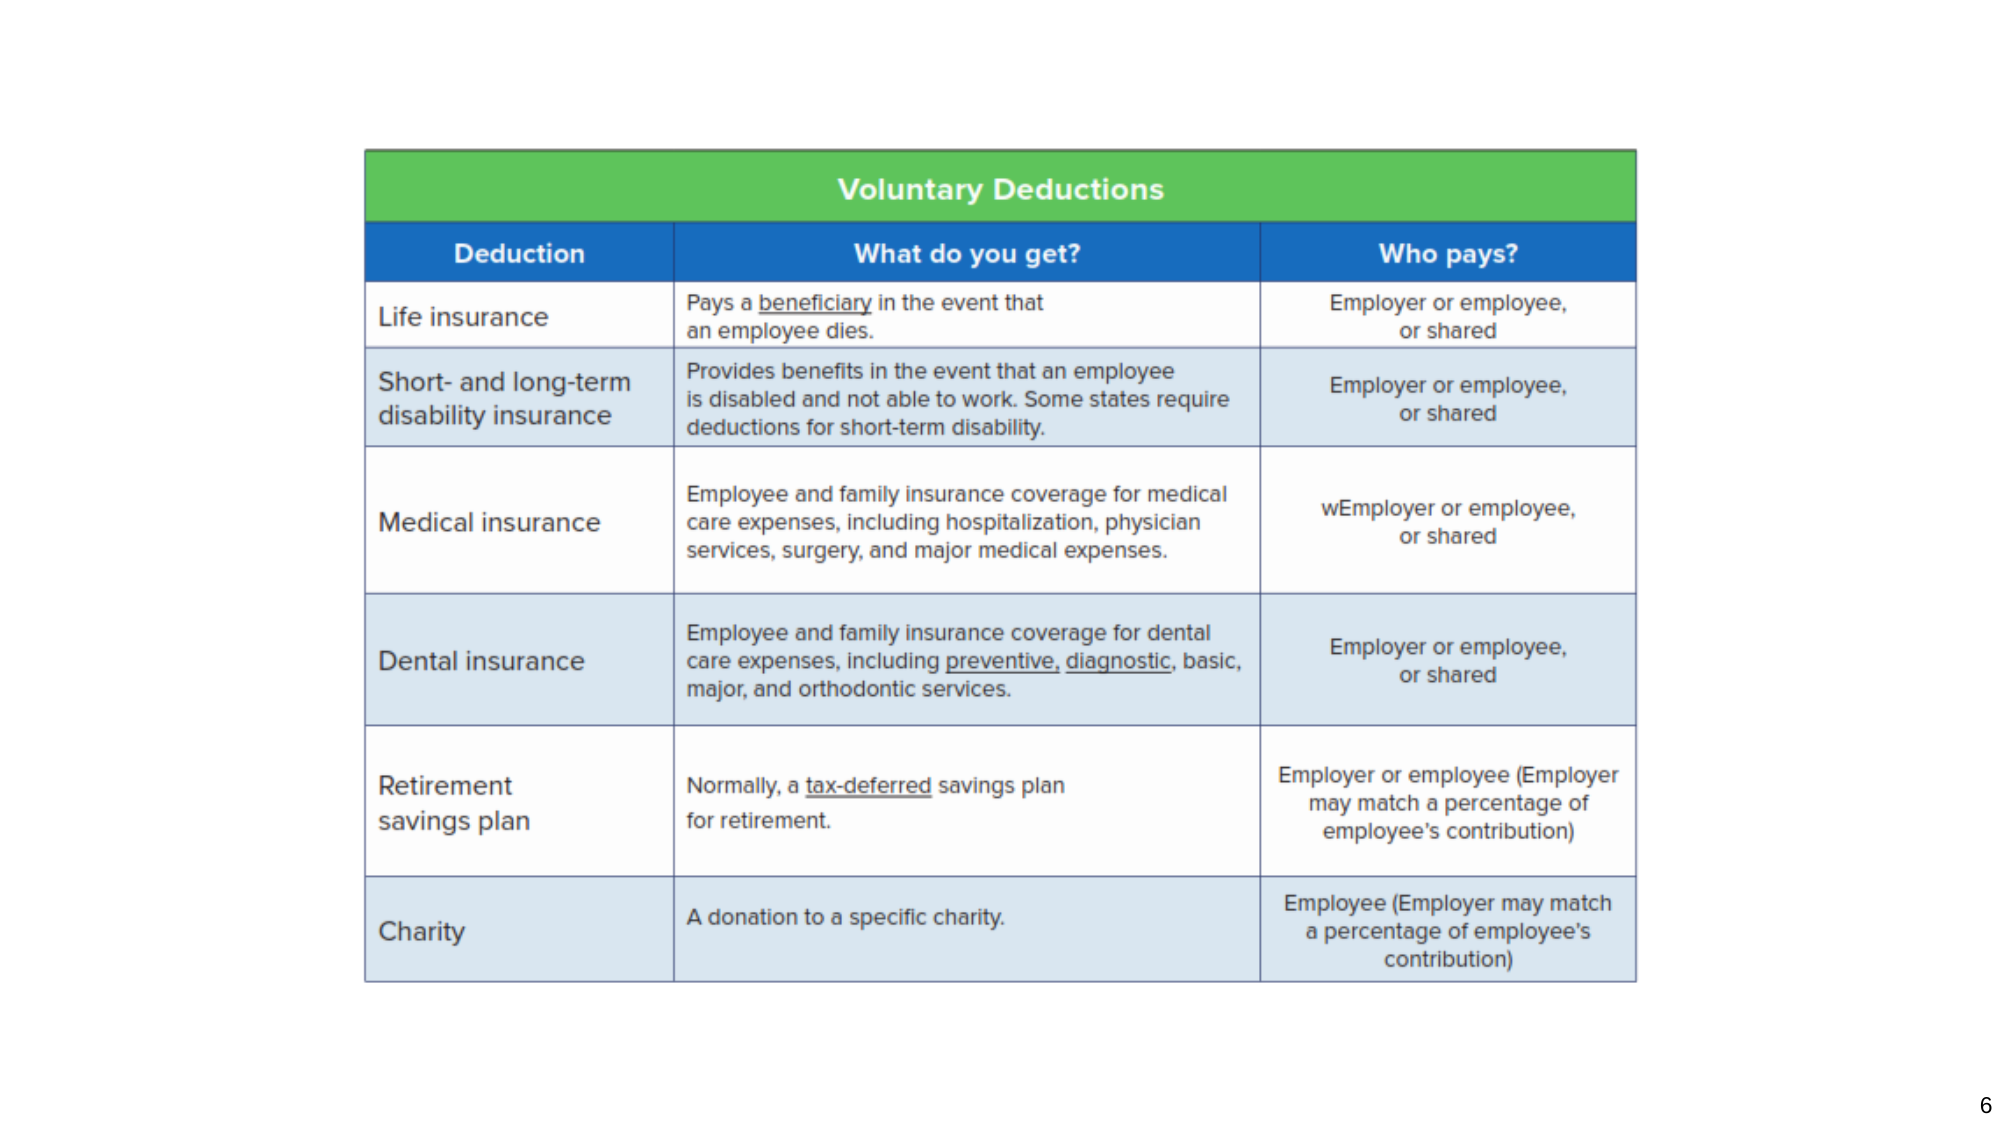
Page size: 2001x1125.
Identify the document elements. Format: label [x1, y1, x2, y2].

picture [354, 135, 1646, 990]
